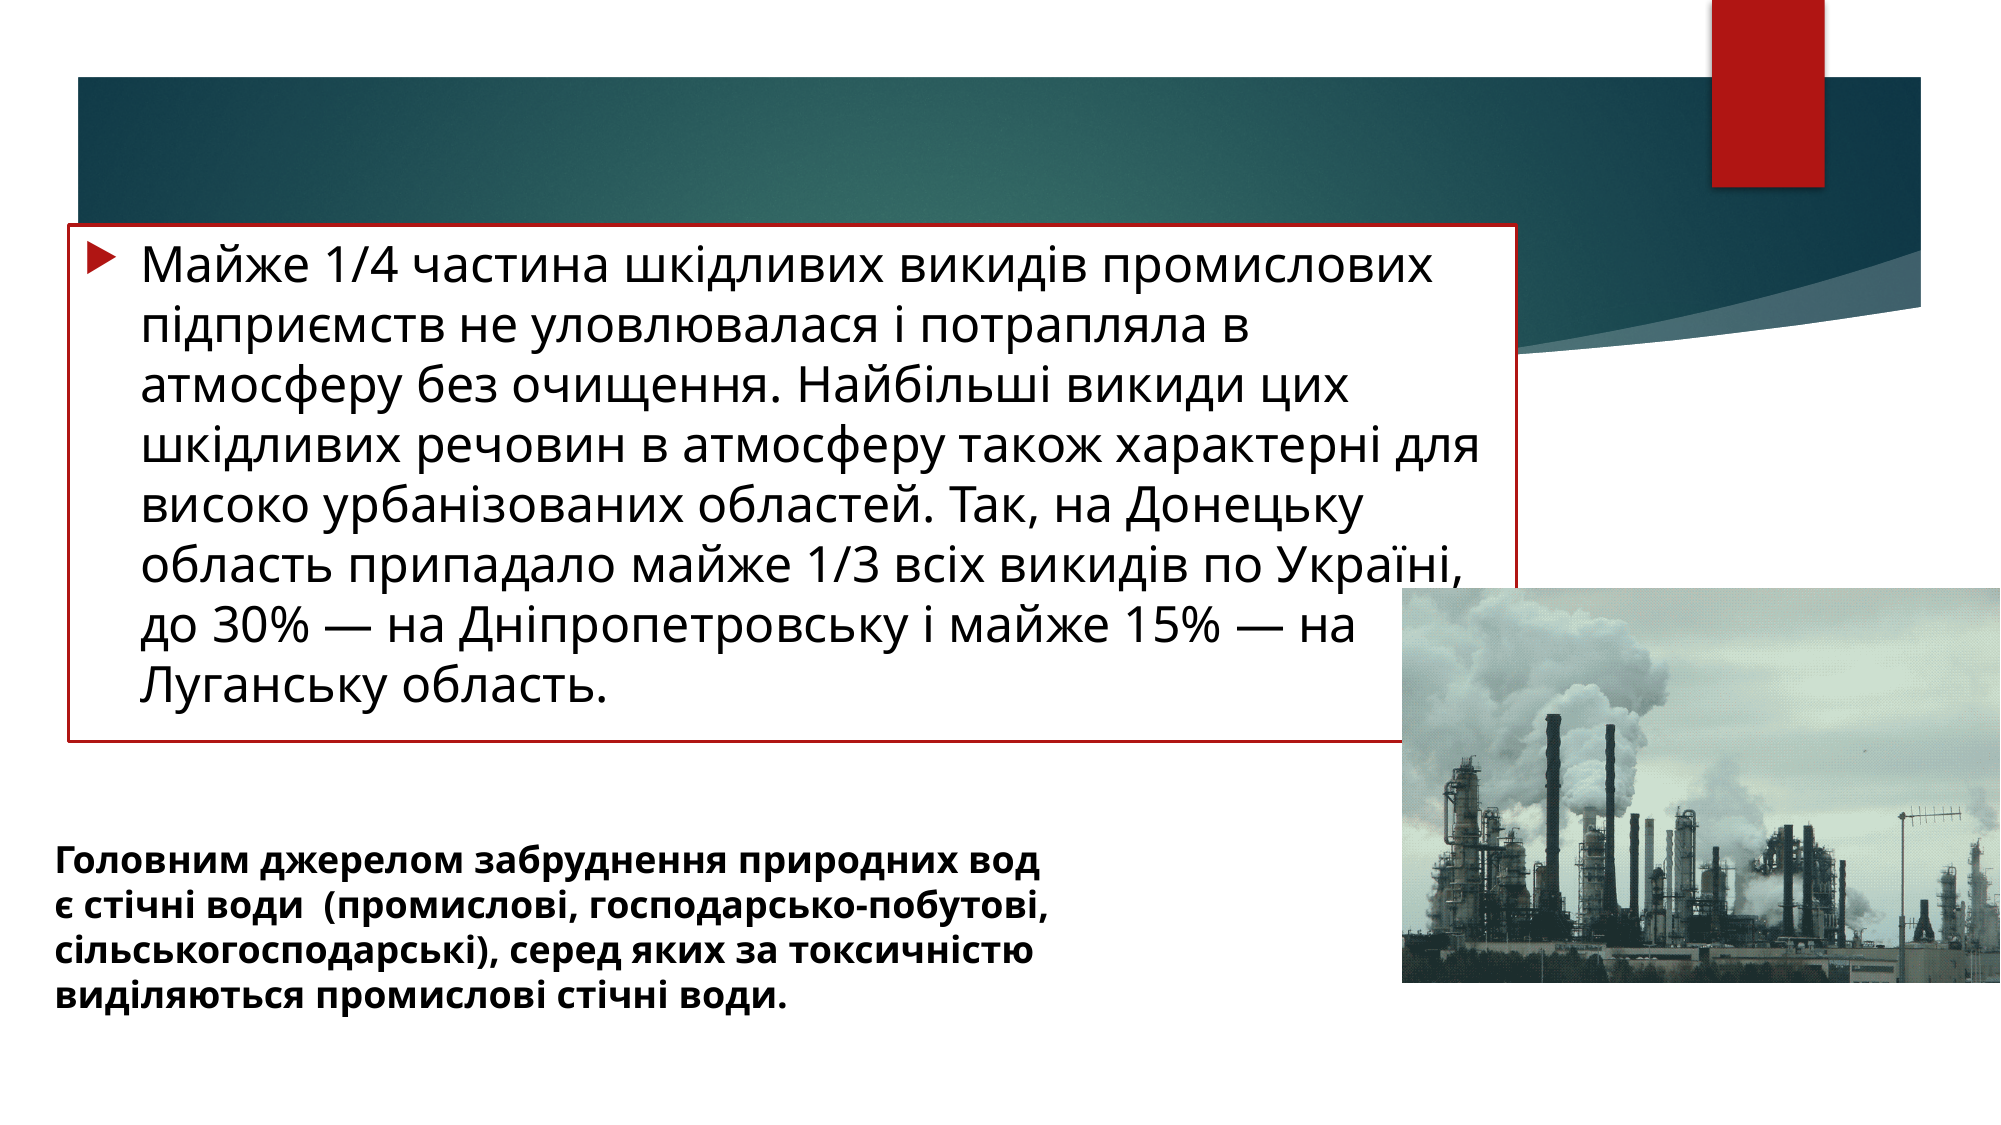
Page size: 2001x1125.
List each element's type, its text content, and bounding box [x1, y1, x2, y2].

list Майже 1/4 частина шкідливих викидів промислових підприємств не уловлювалася і потрапляла в атмосферу без очищення. Найбільші викиди цих шкідливих речовин в атмосферу також характерні для високо урбанізованих областей. Так, на Донецьку область припадало майже 1/3 всіх викидів по Україні, до 30% — на Дніпропетровську і майже 15% — на Луганську область. [67, 223, 1518, 743]
picture [1401, 588, 2000, 983]
text_box Головним джерелом забруднення природних вод є стічні води (промислові, господарсько-побутові, сільськогосподарські), серед яких за токсичністю виділяються промислові стічні води. [39, 829, 1144, 1024]
